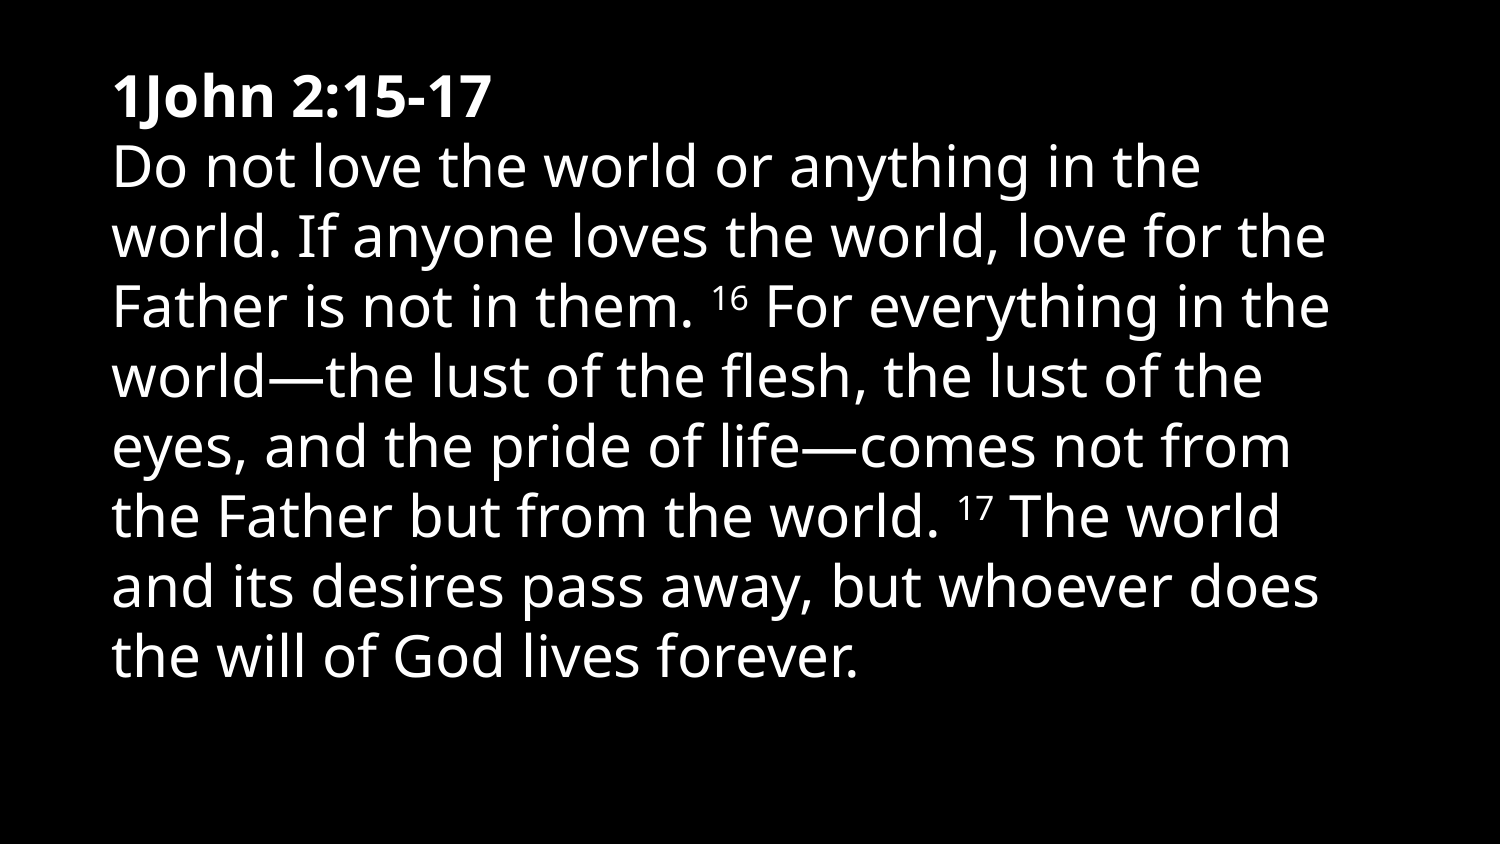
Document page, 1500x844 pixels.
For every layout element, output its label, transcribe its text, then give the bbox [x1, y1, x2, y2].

text_box 1John 2:15-17 Do not love the world or anything in the world. If anyone loves the world, love for the Father is not in them. 16 For everything in the world—the lust of the flesh, the lust of the eyes, and the pride of life—comes not from the Father but from the world. 17 The world and its desires pass away, but whoever does the will of God lives forever. [96, 52, 1368, 697]
